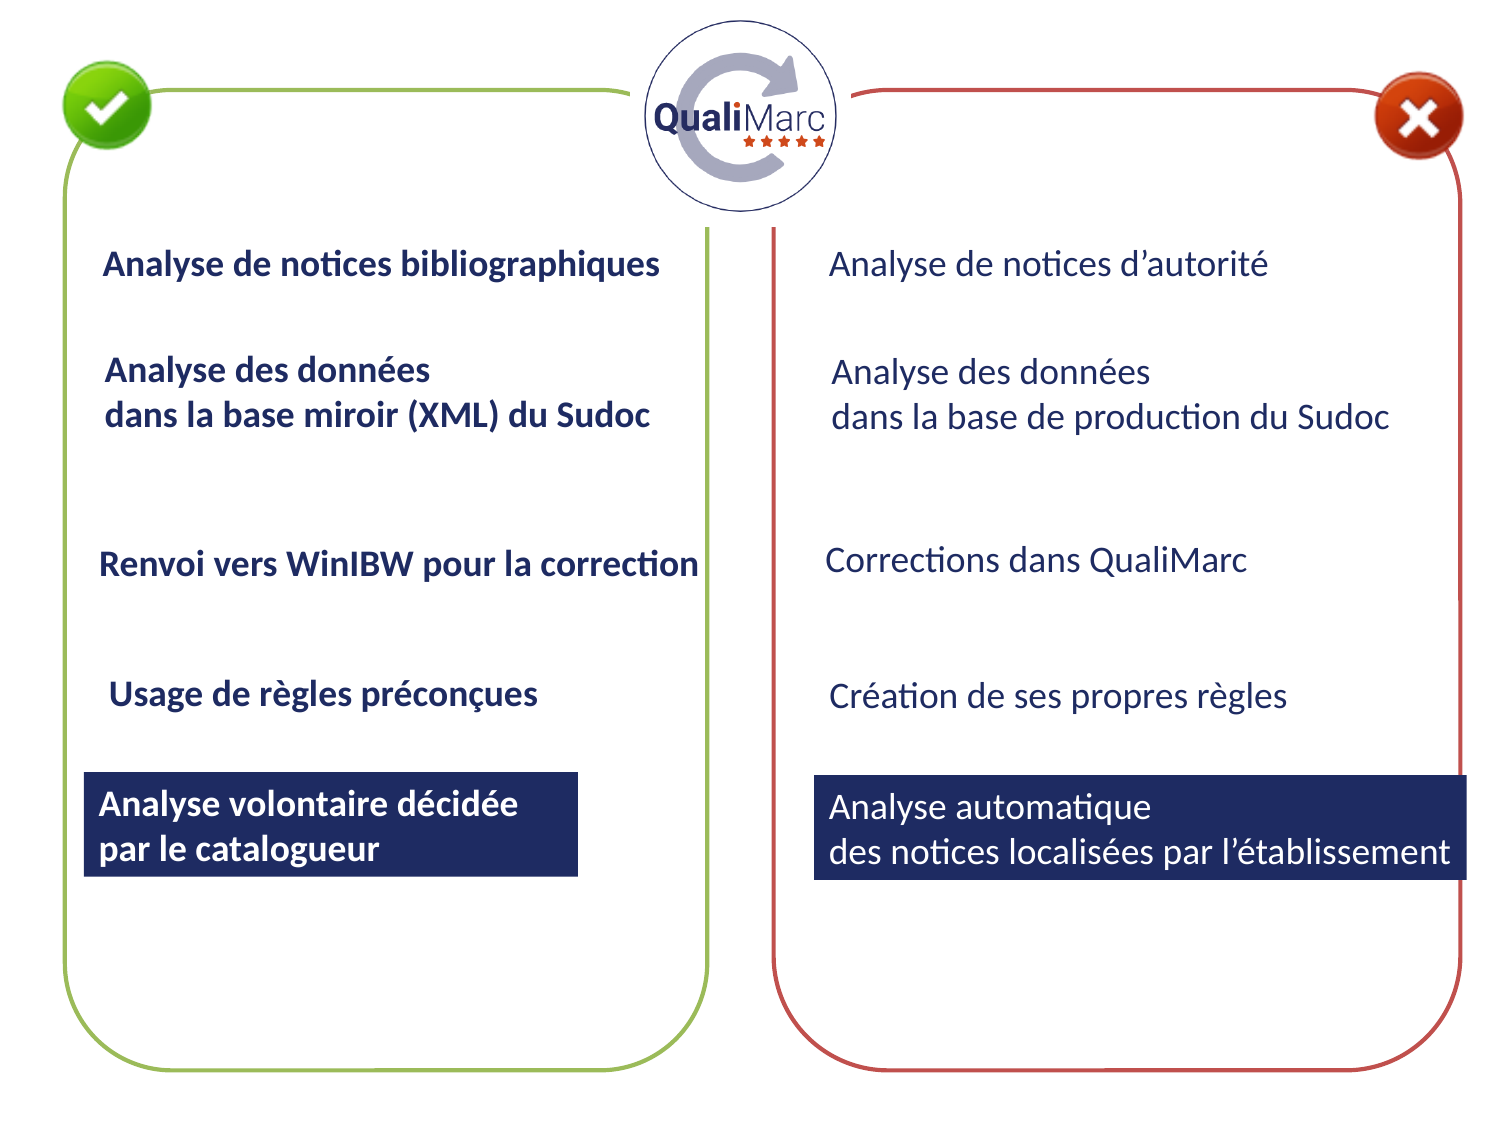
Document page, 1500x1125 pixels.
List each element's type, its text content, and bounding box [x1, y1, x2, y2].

text_box Analyse de notices bibliographiques [87, 231, 676, 292]
text_box Analyse volontaire décidée par le catalogueur [83, 772, 578, 877]
text_box [62, 87, 710, 1073]
text_box Usage de règles préconçues [94, 661, 554, 722]
text_box Corrections dans QualiMarc [810, 527, 1263, 633]
text_box Analyse automatique des notices localisées par l’établissement [814, 775, 1467, 880]
text_box Analyse de notices d’autorité [814, 231, 1285, 337]
text_box Analyse des données dans la base miroir (XML) du Sudoc [89, 337, 667, 488]
picture [630, 8, 851, 228]
text_box Analyse des données dans la base de production du Sudoc [816, 339, 1406, 490]
picture [1370, 64, 1471, 166]
text_box Renvoi vers WinIBW pour la correction [84, 531, 715, 592]
picture [58, 54, 159, 156]
text_box [771, 87, 1463, 1073]
text_box Création de ses propres règles [814, 663, 1303, 724]
